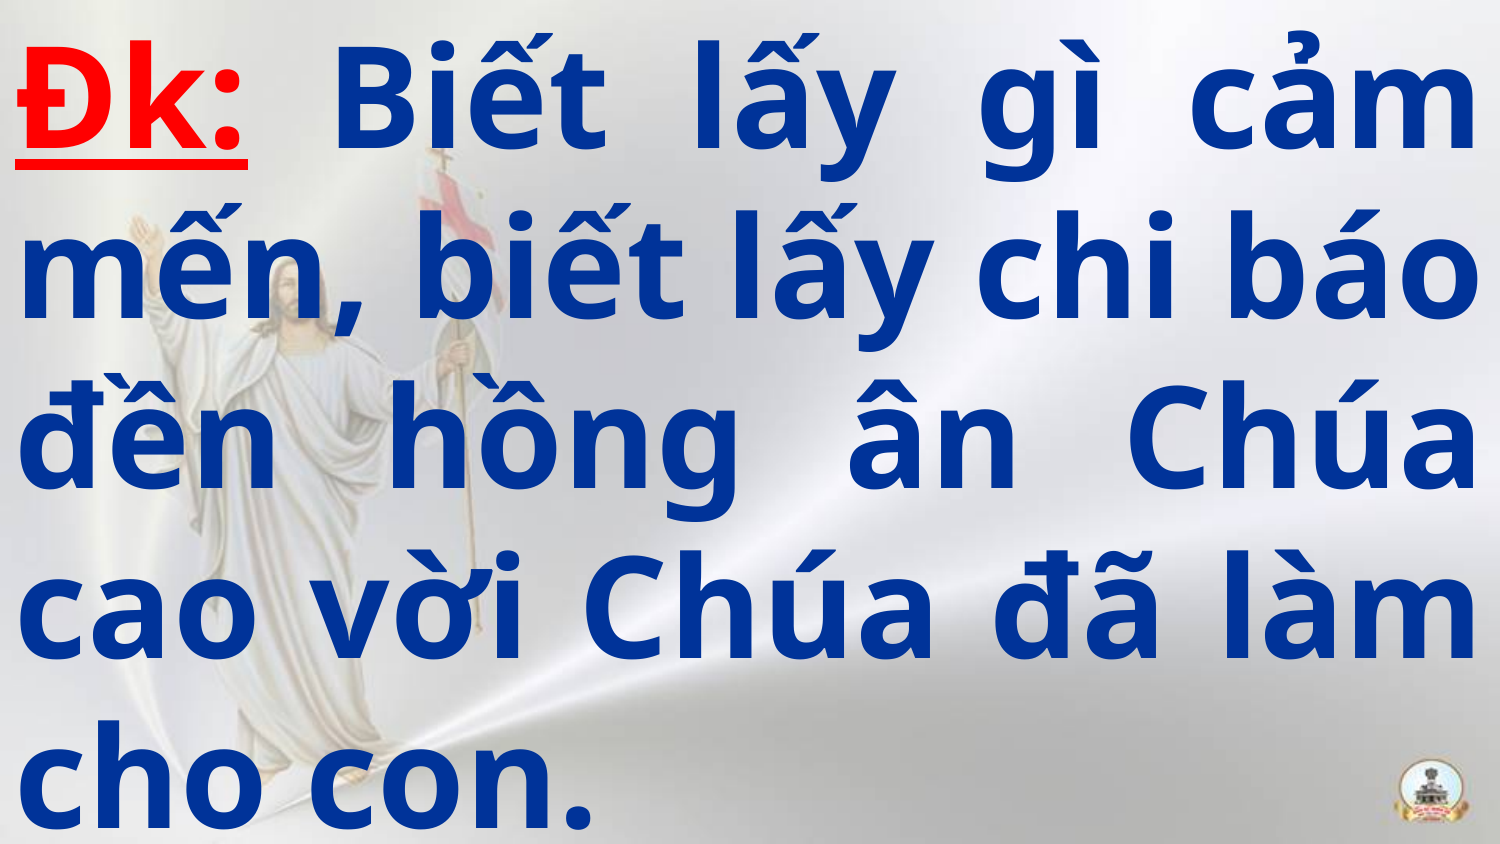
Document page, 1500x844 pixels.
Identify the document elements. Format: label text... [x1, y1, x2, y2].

text_box Đk: Biết lấy gì cảm mến, biết lấy chi báo đền hồng ân Chúa cao vời Chúa đã làm cho con. [0, 0, 1500, 844]
